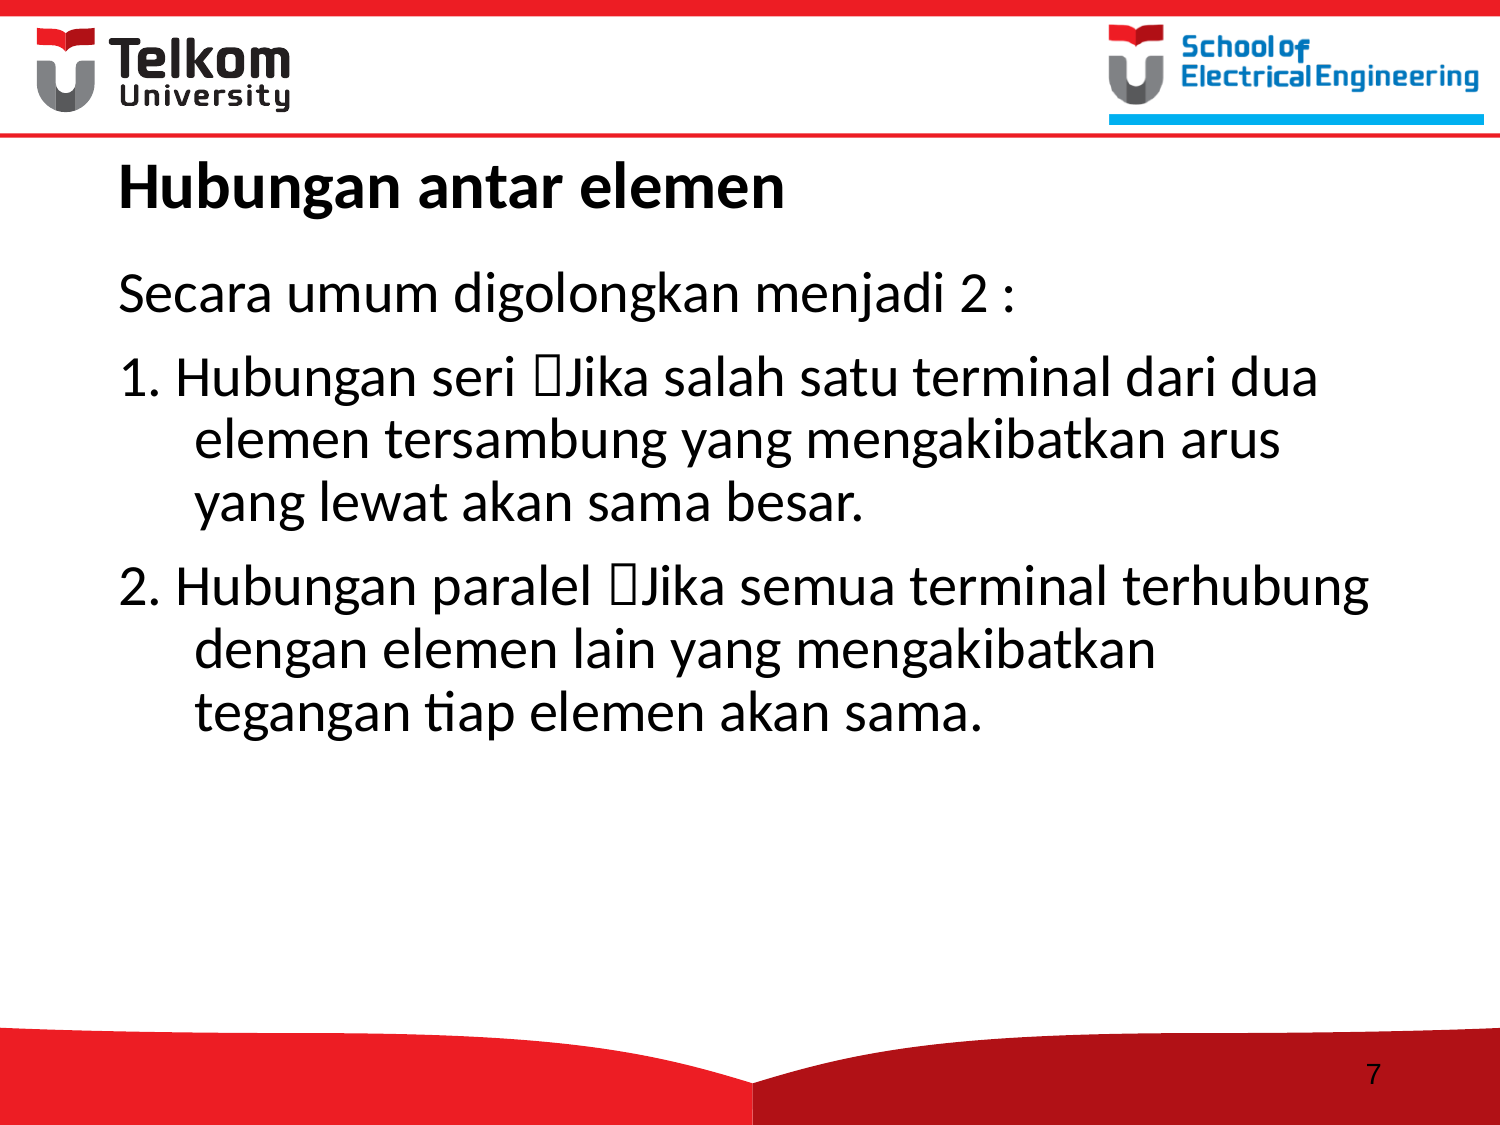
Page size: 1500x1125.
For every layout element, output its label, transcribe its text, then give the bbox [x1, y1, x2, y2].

slide_number 7 [1059, 1042, 1397, 1103]
list Secara umum digolongkan menjadi 2 : 1. Hubungan seri Jika salah satu terminal dari dua elemen tersambung yang mengakibatkan arus yang lewat akan sama besar. 2. Hubungan paralel Jika semua terminal terhubung dengan elemen lain yang mengakibatkan tegangan tiap elemen akan sama. [102, 254, 1398, 1014]
title Hubungan antar elemen [102, 148, 1398, 225]
picture [1100, 24, 1484, 125]
